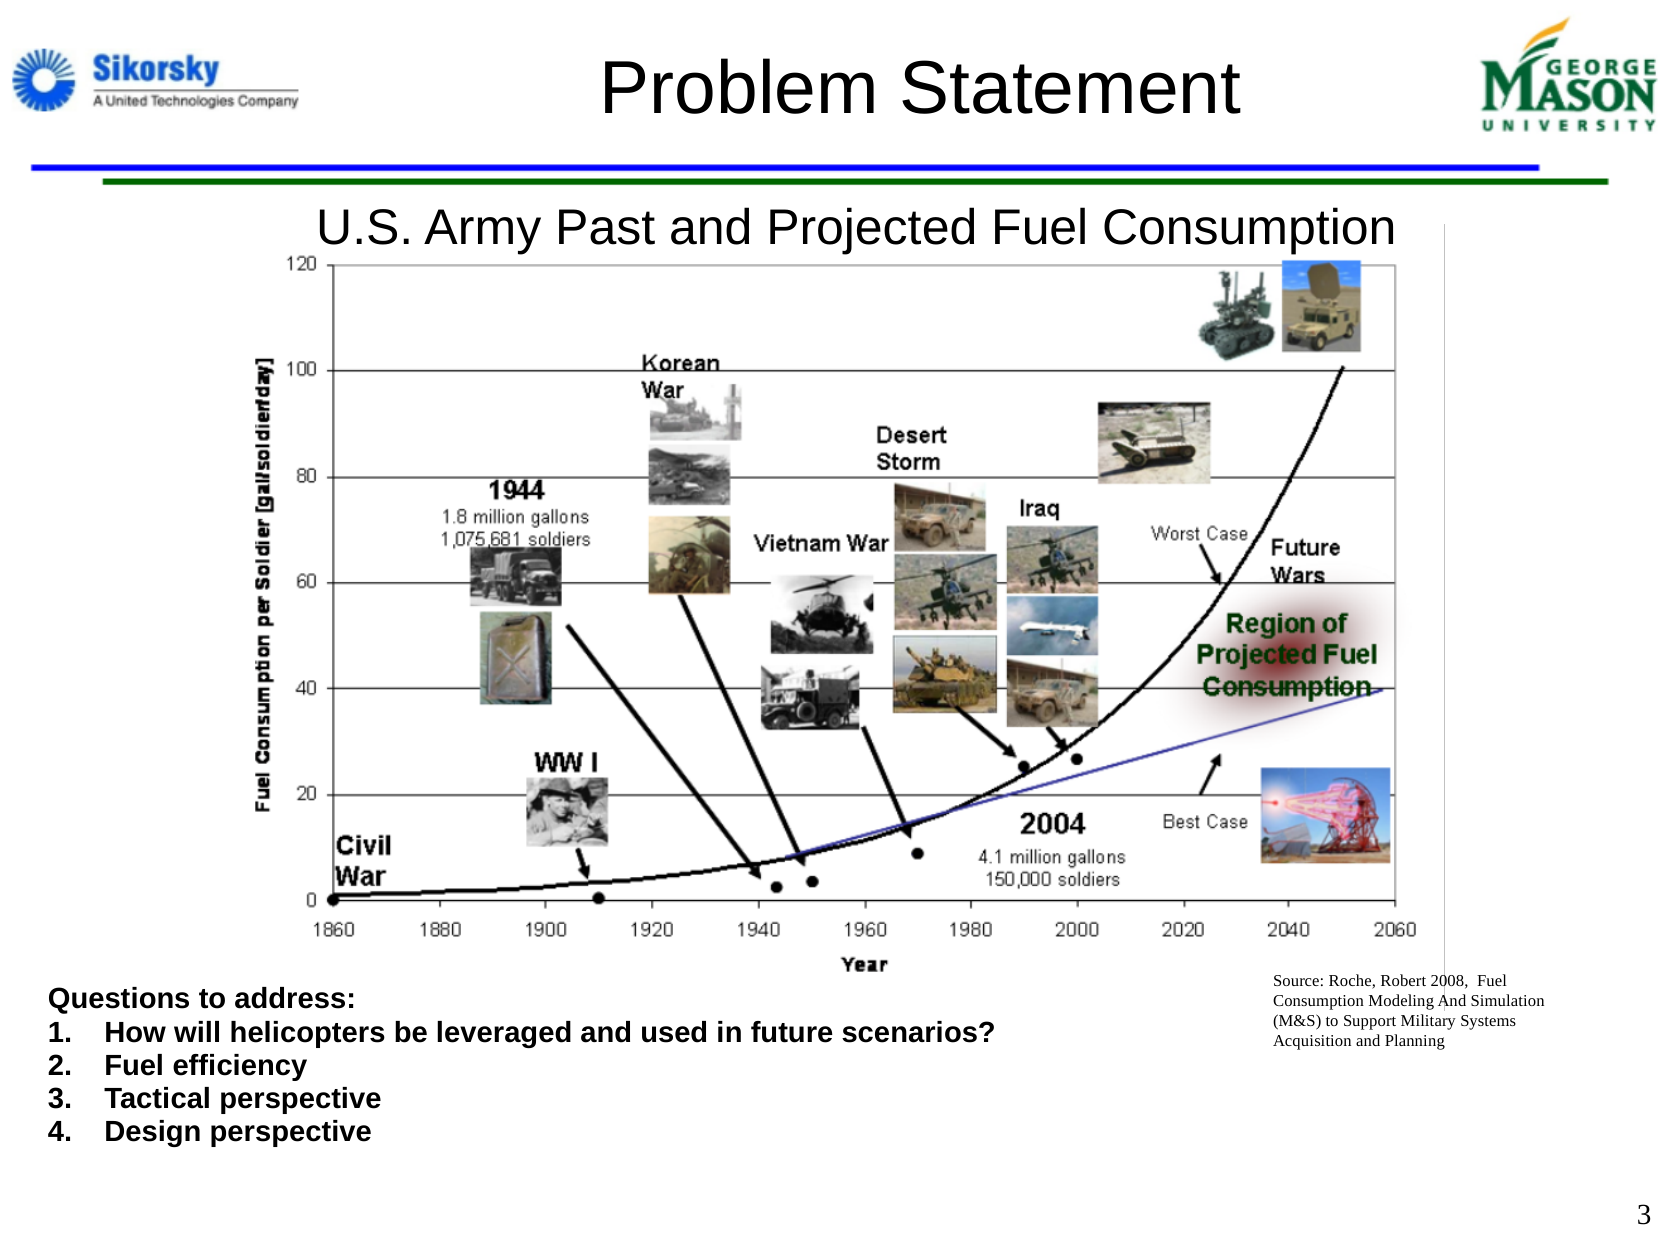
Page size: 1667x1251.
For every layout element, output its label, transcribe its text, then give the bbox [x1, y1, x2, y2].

title Problem Statement [323, 12, 1518, 163]
text_box Source: Roche, Robert 2008, Fuel Consumption Modeling And Simulation (M&S) to Support Military Systems Acquisition and Planning [1258, 962, 1584, 1057]
text_box Questions to address: How will helicopters be leveraged and used in future scenarios? Fuel efficiency Tactical perspective Design perspective [33, 974, 1609, 1156]
slide_number 3 [1318, 1187, 1667, 1250]
picture [0, 0, 1667, 1250]
text_box U.S. Army Past and Projected Fuel Consumption [301, 187, 1412, 223]
